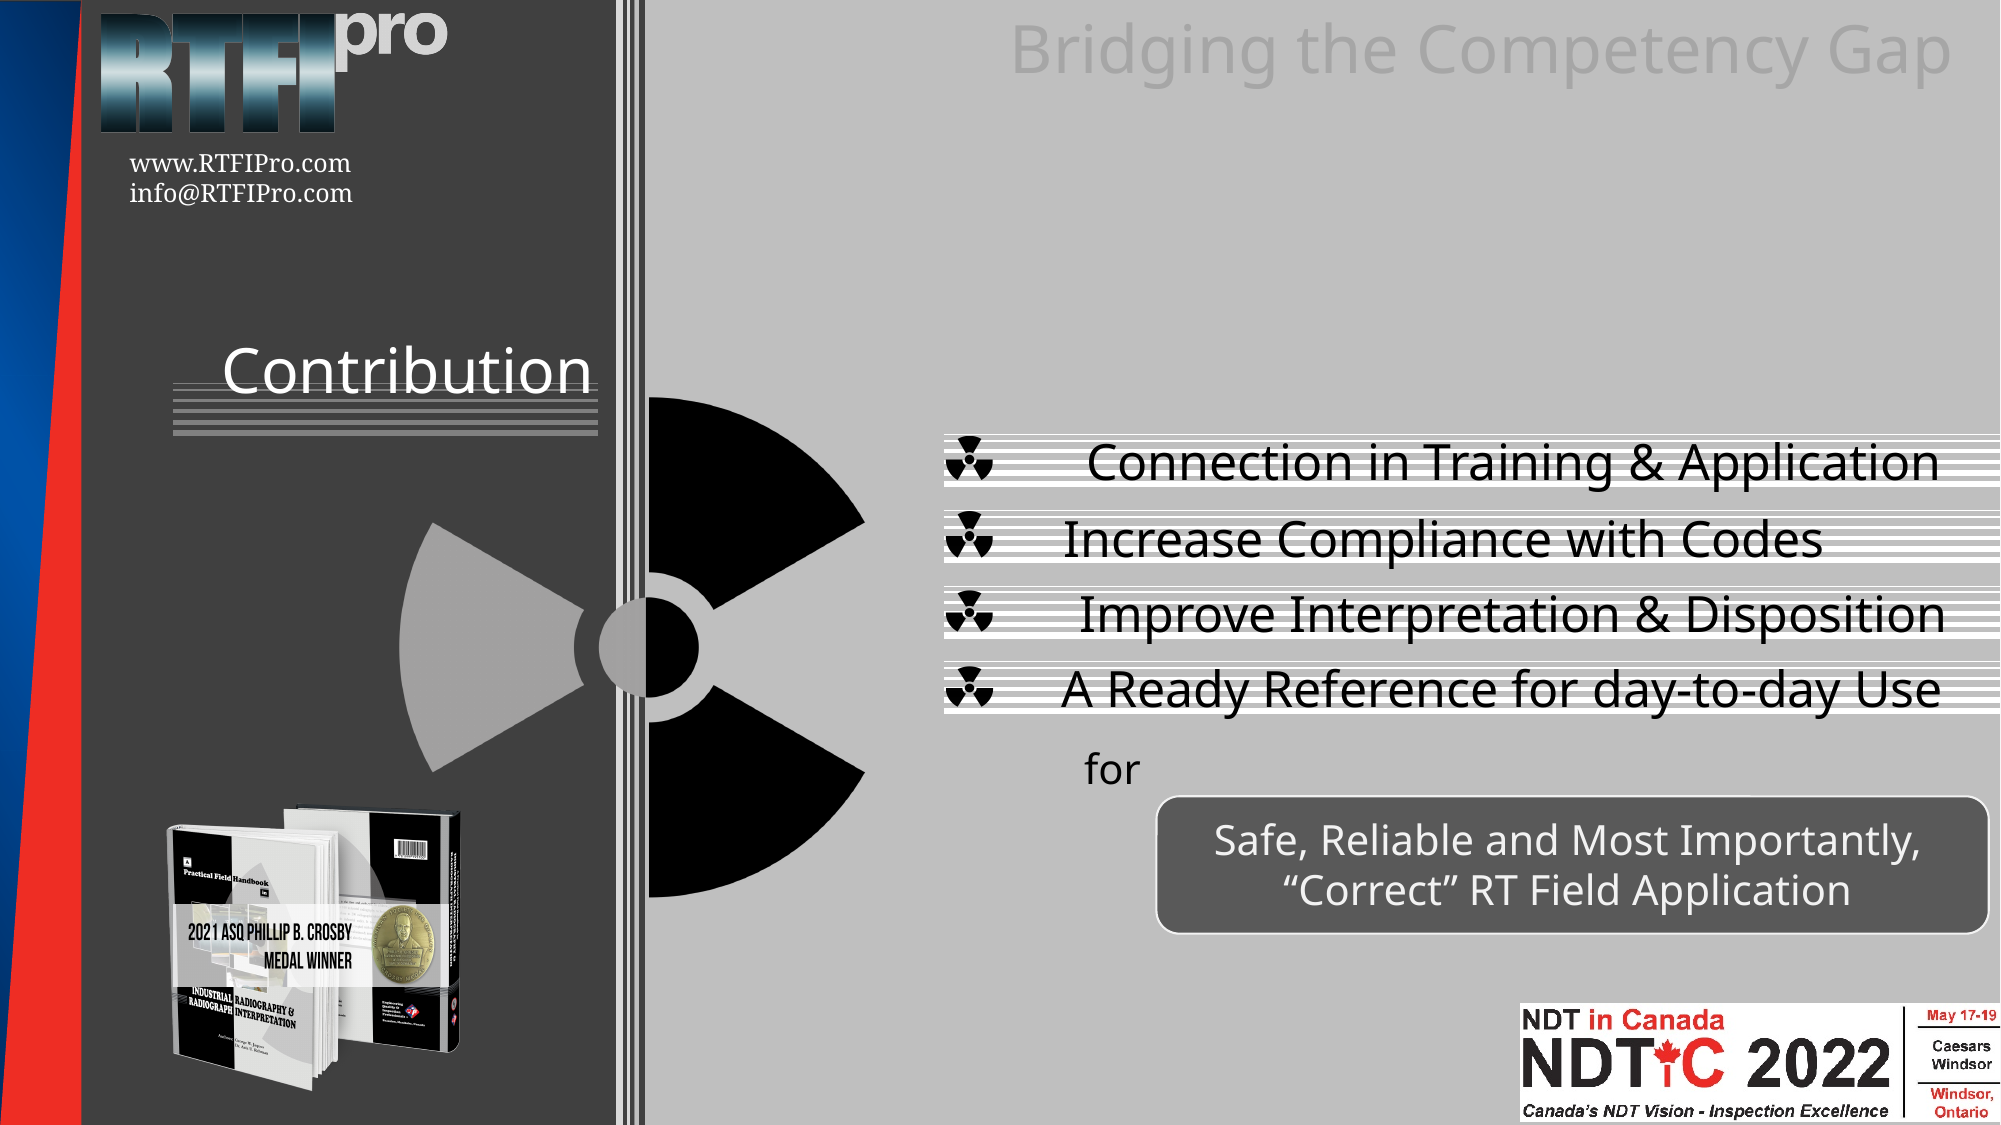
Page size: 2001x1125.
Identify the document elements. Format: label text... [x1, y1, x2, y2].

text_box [943, 423, 2000, 500]
text_box for [1069, 735, 1178, 800]
picture [1520, 1003, 2001, 1122]
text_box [173, 383, 599, 434]
text_box Contribution [152, 324, 610, 414]
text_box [1156, 796, 1989, 934]
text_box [395, 394, 869, 900]
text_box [943, 500, 2000, 577]
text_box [943, 650, 2000, 727]
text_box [944, 574, 2000, 650]
text_box Bridging the Competency Gap [994, 0, 1970, 95]
picture [157, 797, 472, 1093]
